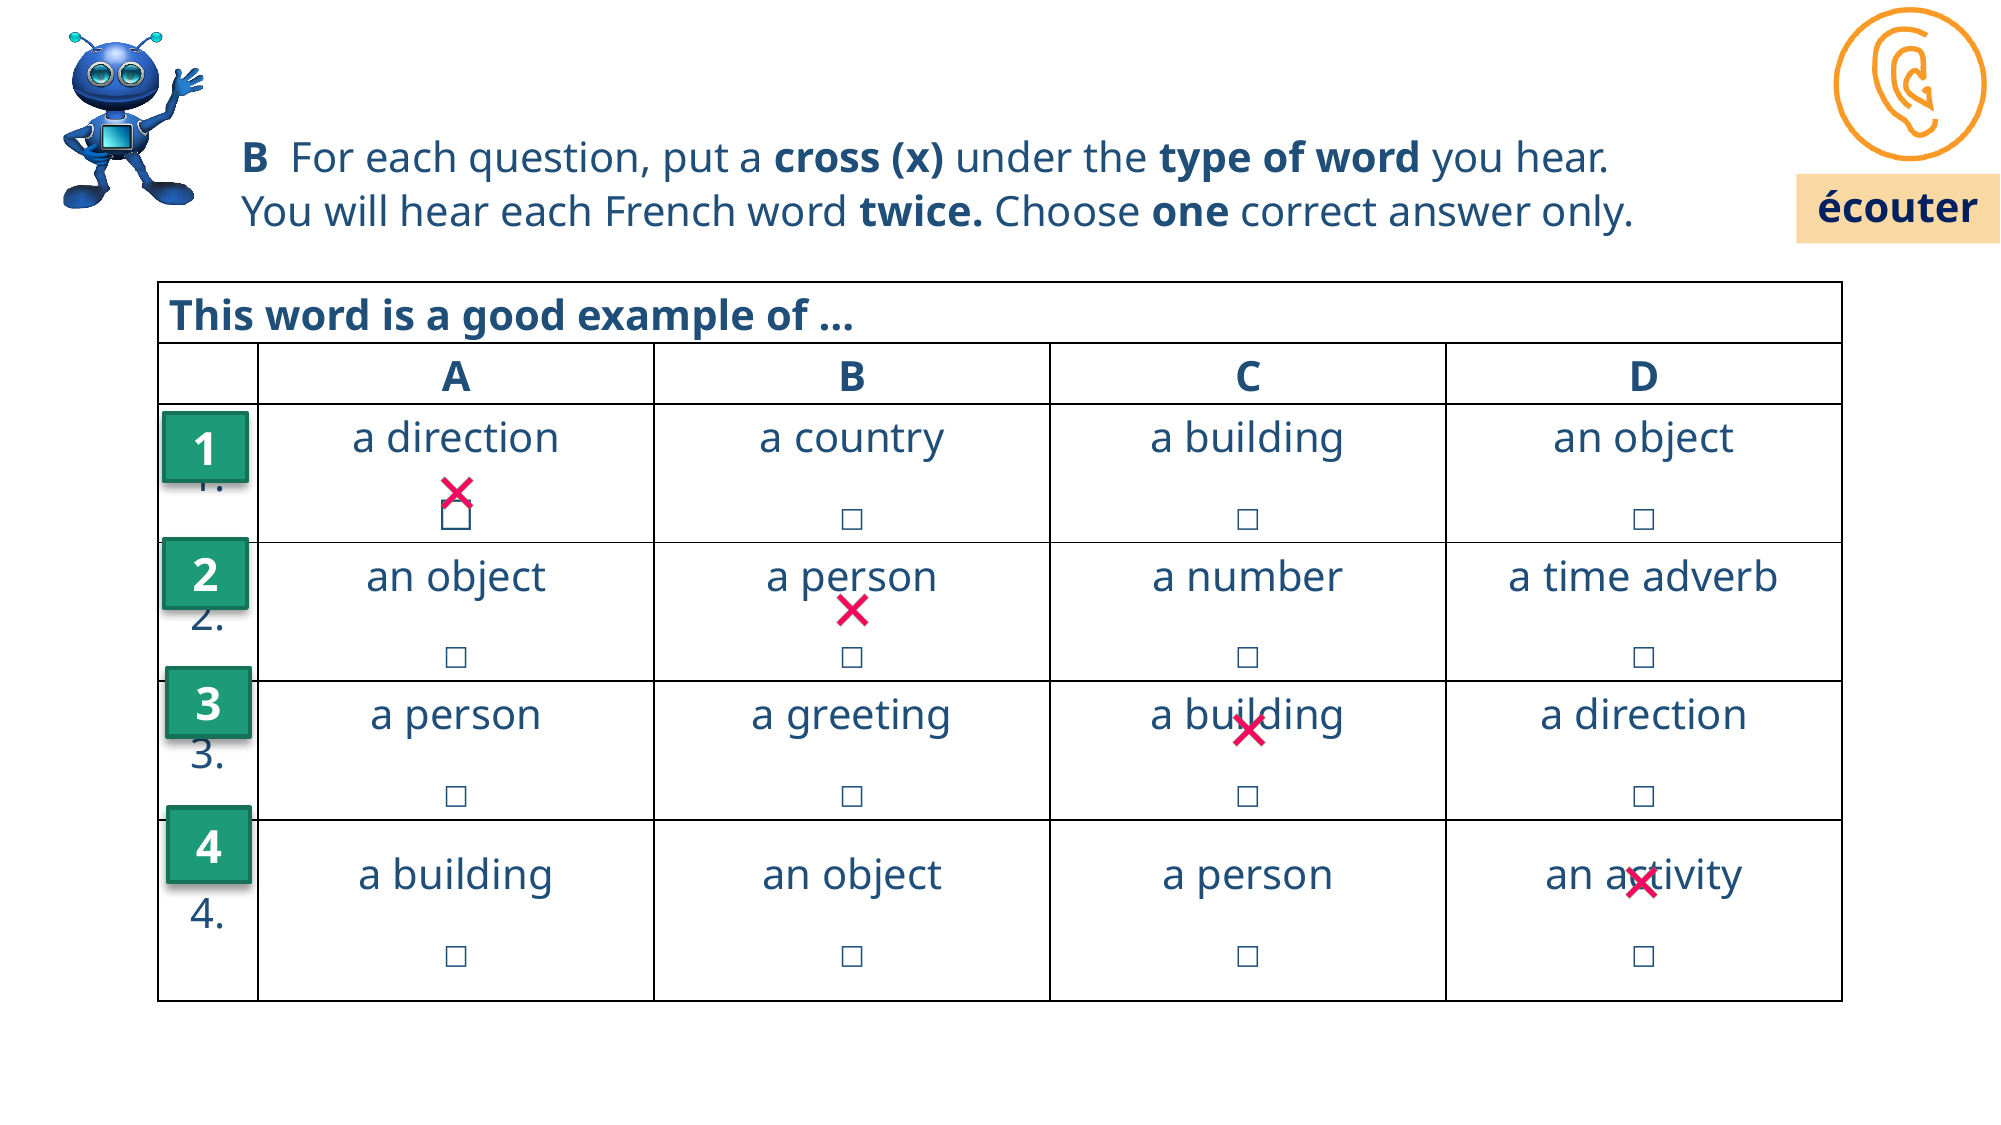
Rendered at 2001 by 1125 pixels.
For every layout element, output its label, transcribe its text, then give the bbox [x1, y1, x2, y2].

table_cell 3. [159, 682, 257, 819]
text_box B For each question, put a cross (x) under the type of word you hear. You will hear each French word twice. Choose one correct answer only. [226, 120, 1797, 242]
table_cell B [655, 344, 1049, 403]
table_cell A [259, 344, 653, 403]
table_cell a building ☐ [1051, 405, 1445, 542]
picture [435, 471, 479, 515]
table_cell an activity ☐ [1447, 821, 1841, 1000]
picture [831, 588, 875, 632]
table_cell a person ☐ [259, 682, 653, 819]
table_header This word is a good example of … [159, 283, 1841, 342]
table_cell a direction ☐ [1447, 682, 1841, 819]
table_cell a building ☐ [1051, 682, 1445, 819]
table_cell 1. [159, 405, 257, 542]
table_cell a country ☐ [655, 405, 1049, 542]
text_box 3 [166, 667, 251, 737]
table_cell an object ☐ [259, 543, 653, 680]
picture [1619, 860, 1663, 904]
table_cell a person ☐ [1051, 821, 1445, 1000]
picture [1819, 0, 2000, 181]
table_cell 4. [159, 821, 257, 1000]
table_cell D [1447, 344, 1841, 403]
table_cell an object ☐ [655, 821, 1049, 1000]
table_cell a time adverb ☐ [1447, 543, 1841, 680]
table_cell a greeting ☐ [655, 682, 1049, 819]
table_cell a direction ☐ [259, 405, 653, 542]
picture [23, 16, 227, 224]
picture [1227, 708, 1271, 752]
text_box 1 [163, 412, 247, 482]
table_cell [159, 344, 257, 403]
text_box 4 [167, 807, 251, 883]
table_cell a number ☐ [1051, 543, 1445, 680]
table_cell C [1051, 344, 1445, 403]
table_cell 2. [159, 543, 257, 680]
title écouter [1796, 173, 2000, 244]
table_cell a person ☐ [655, 543, 1049, 680]
table_cell a building ☐ [259, 821, 653, 1000]
table_cell an object ☐ [1447, 405, 1841, 542]
text_box 2 [163, 539, 247, 608]
